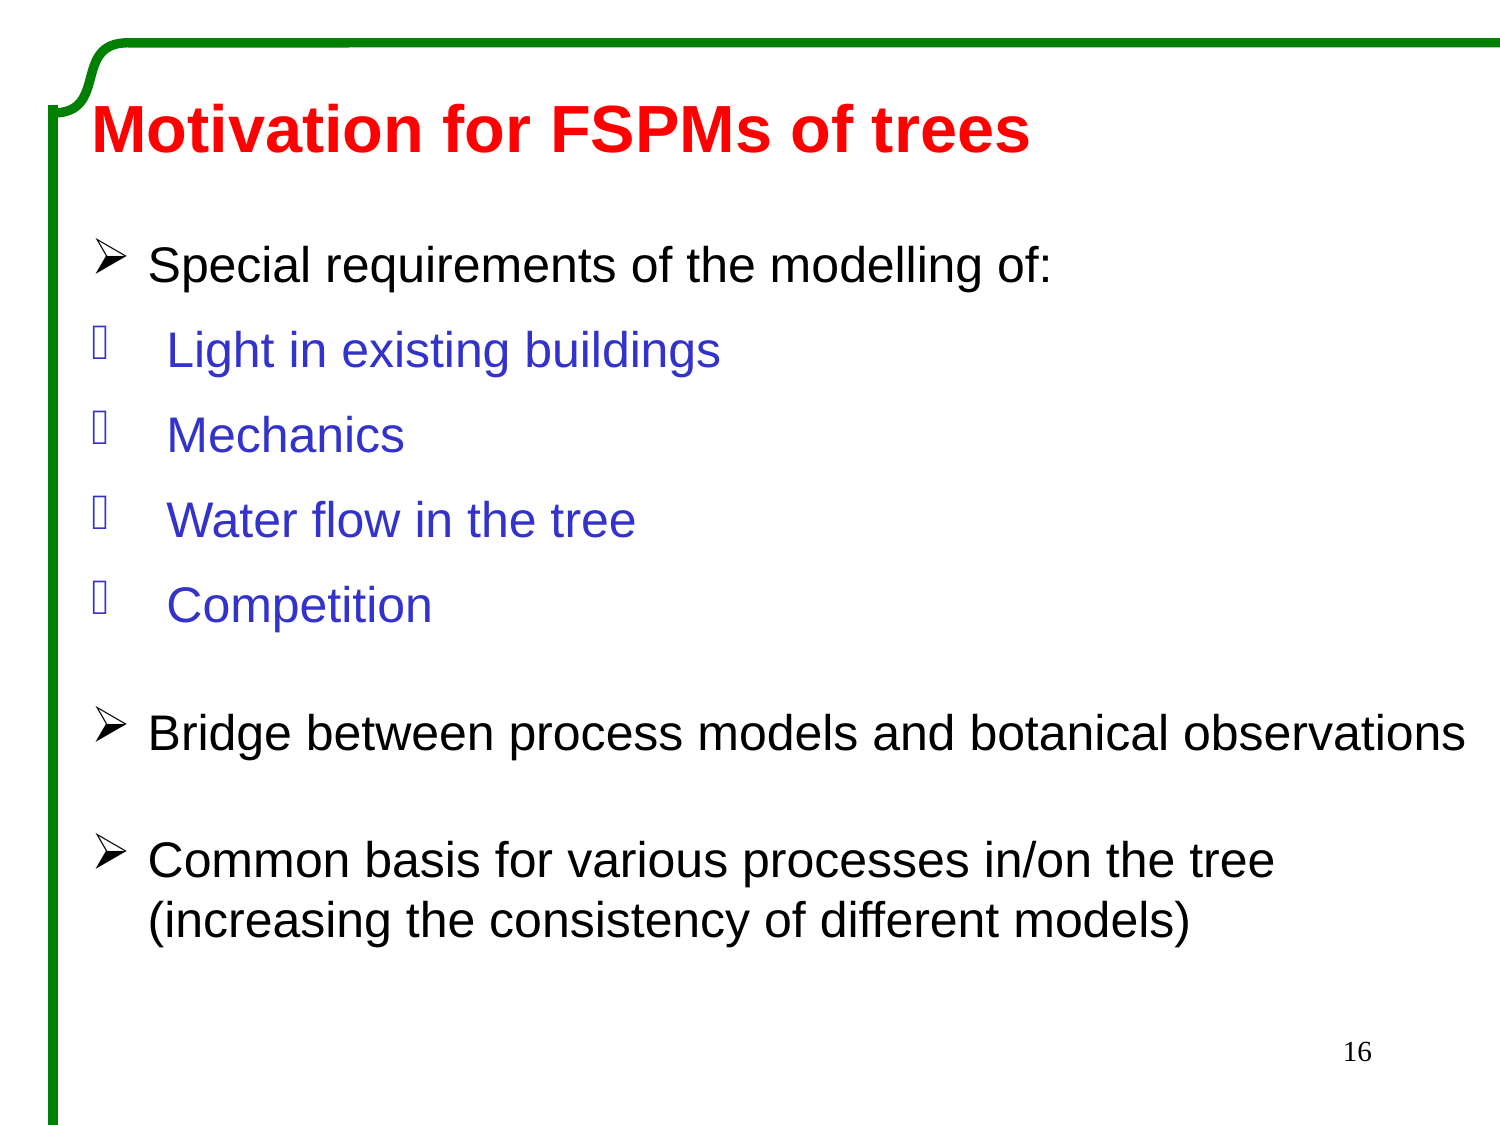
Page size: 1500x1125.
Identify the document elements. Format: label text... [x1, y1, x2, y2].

slide_number 16 [1074, 1025, 1388, 1100]
text_box Motivation for FSPMs of trees Special requirements of the modelling of: Light in existing buildings Mechanics Water flow in the tree Competition Bridge between process models and botanical observations Common basis for various processes in/on the tree (increasing the consistency of different models) [76, 78, 1495, 955]
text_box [55, 40, 126, 116]
